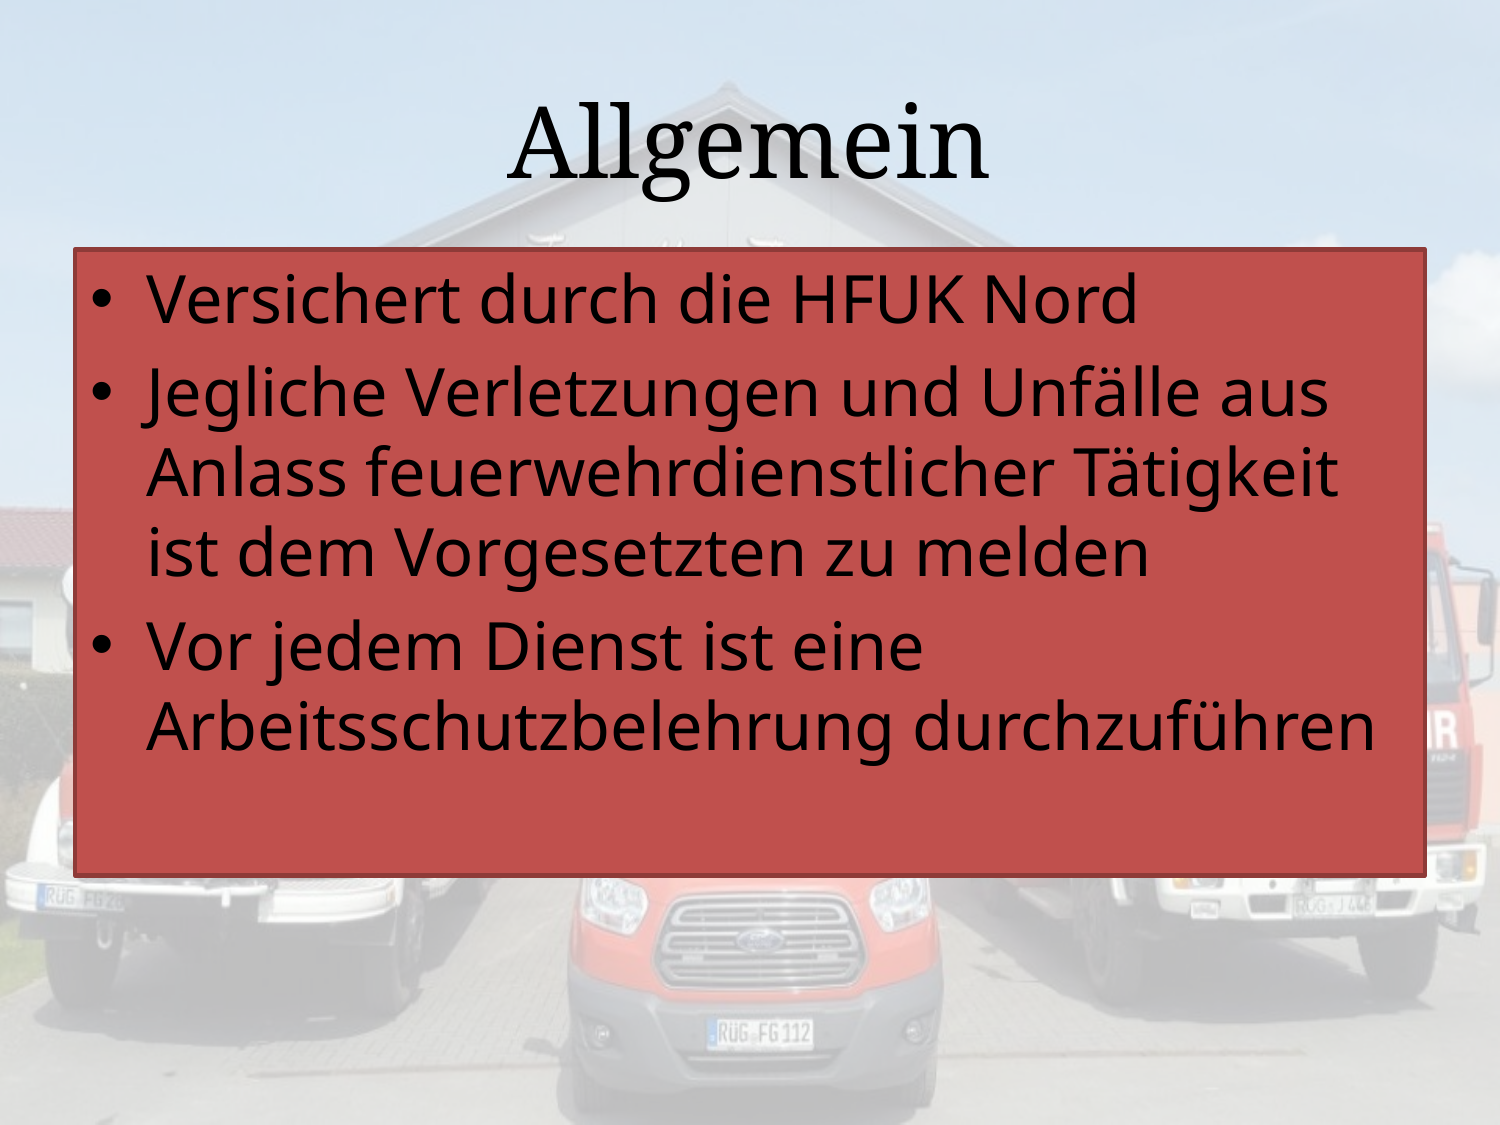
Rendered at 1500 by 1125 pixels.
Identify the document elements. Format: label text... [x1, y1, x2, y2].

title Allgemein [75, 45, 1425, 233]
list Versichert durch die HFUK Nord Jegliche Verletzungen und Unfälle aus Anlass feuerwehrdienstlicher Tätigkeit ist dem Vorgesetzten zu melden Vor jedem Dienst ist eine Arbeitsschutzbelehrung durchzuführen [73, 247, 1427, 878]
